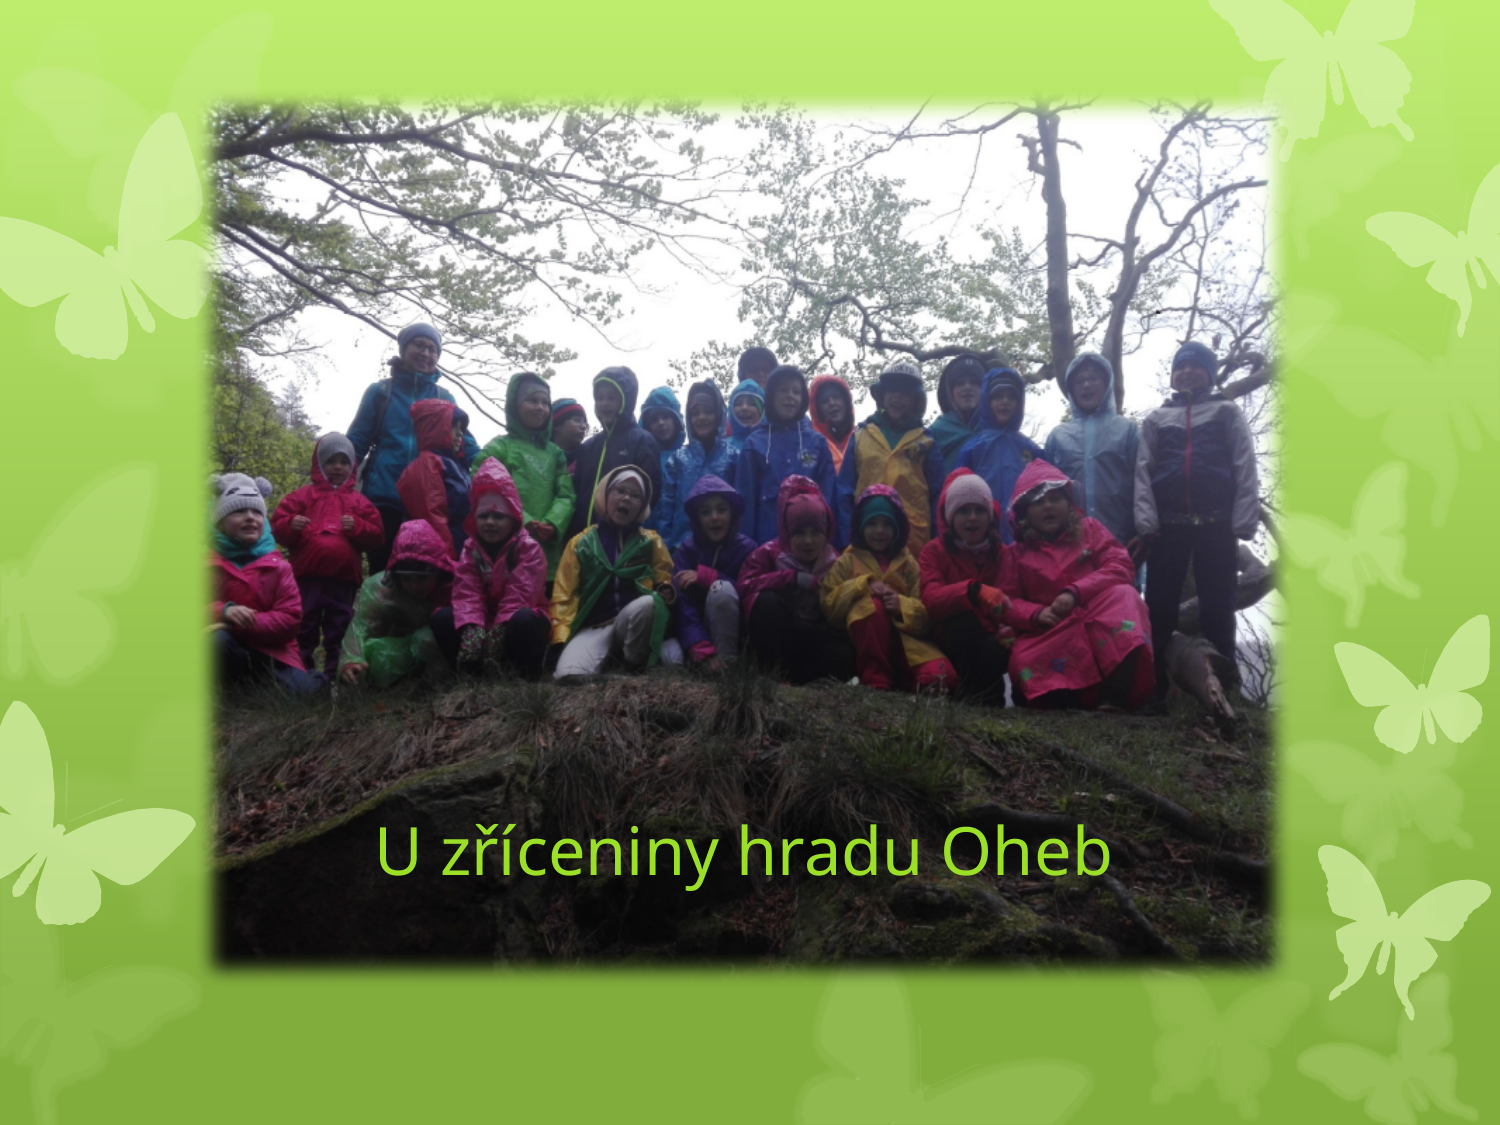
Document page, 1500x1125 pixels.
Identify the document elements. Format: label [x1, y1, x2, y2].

picture [194, 89, 1294, 989]
